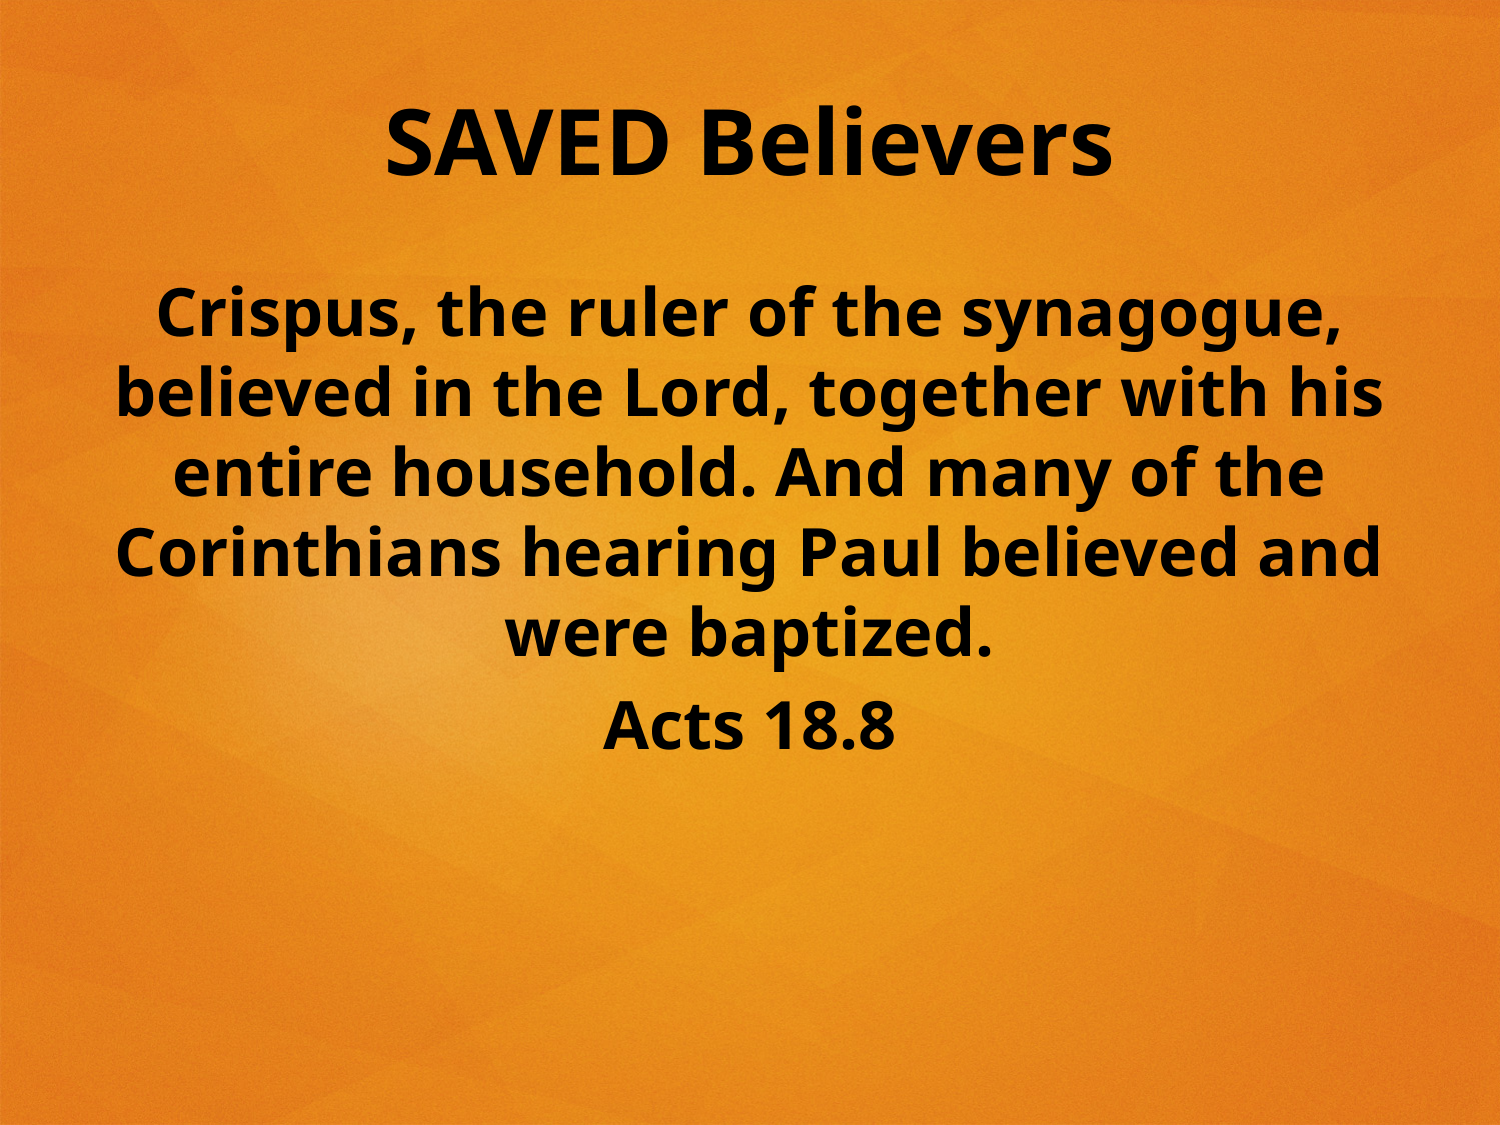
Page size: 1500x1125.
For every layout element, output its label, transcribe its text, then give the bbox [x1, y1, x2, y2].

picture [0, 0, 1500, 1125]
title SAVED Believers [75, 45, 1425, 233]
list Crispus, the ruler of the synagogue, believed in the Lord, together with his entire household. And many of the Corinthians hearing Paul believed and were baptized. Acts 18.8 [75, 262, 1425, 1005]
